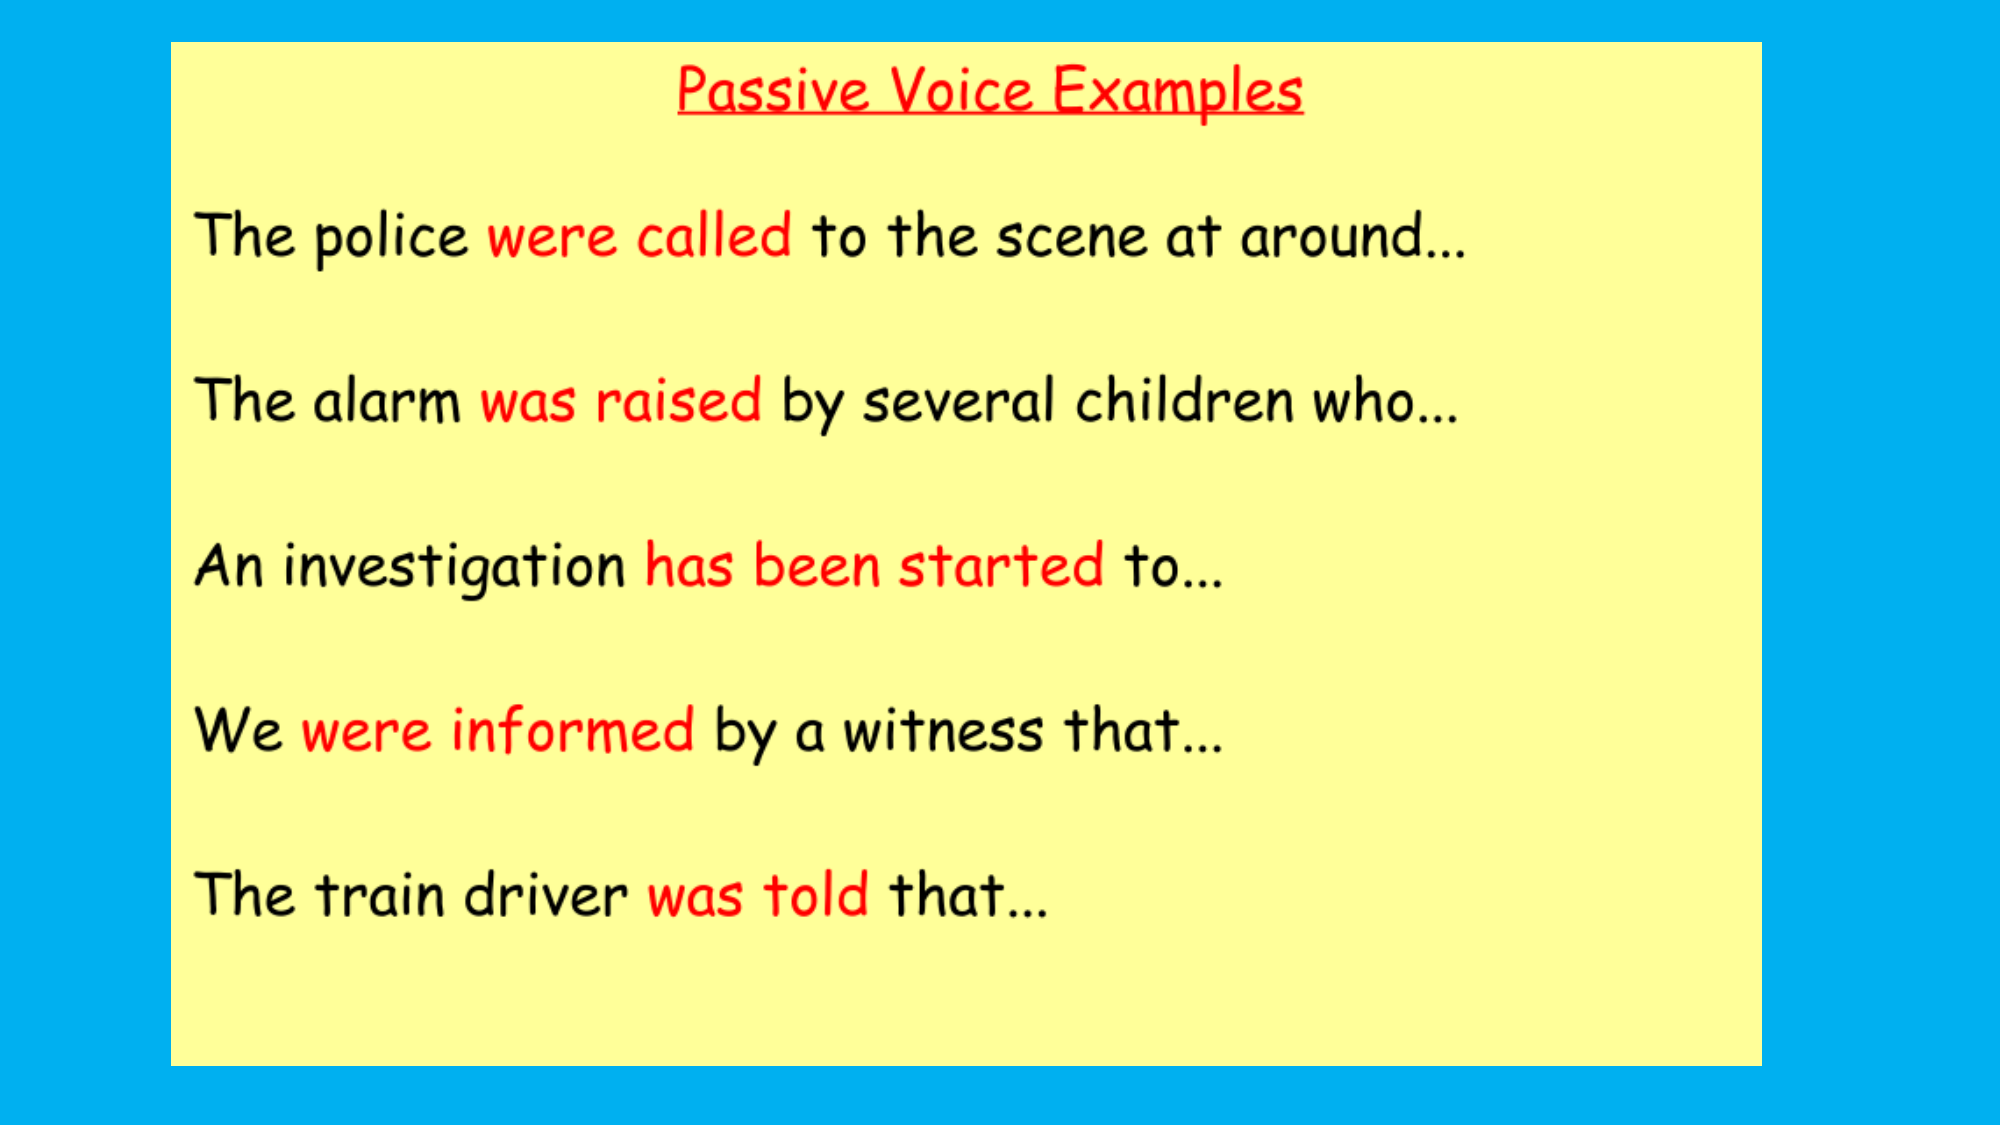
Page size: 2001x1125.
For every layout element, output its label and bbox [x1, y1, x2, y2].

picture [172, 43, 1761, 1065]
